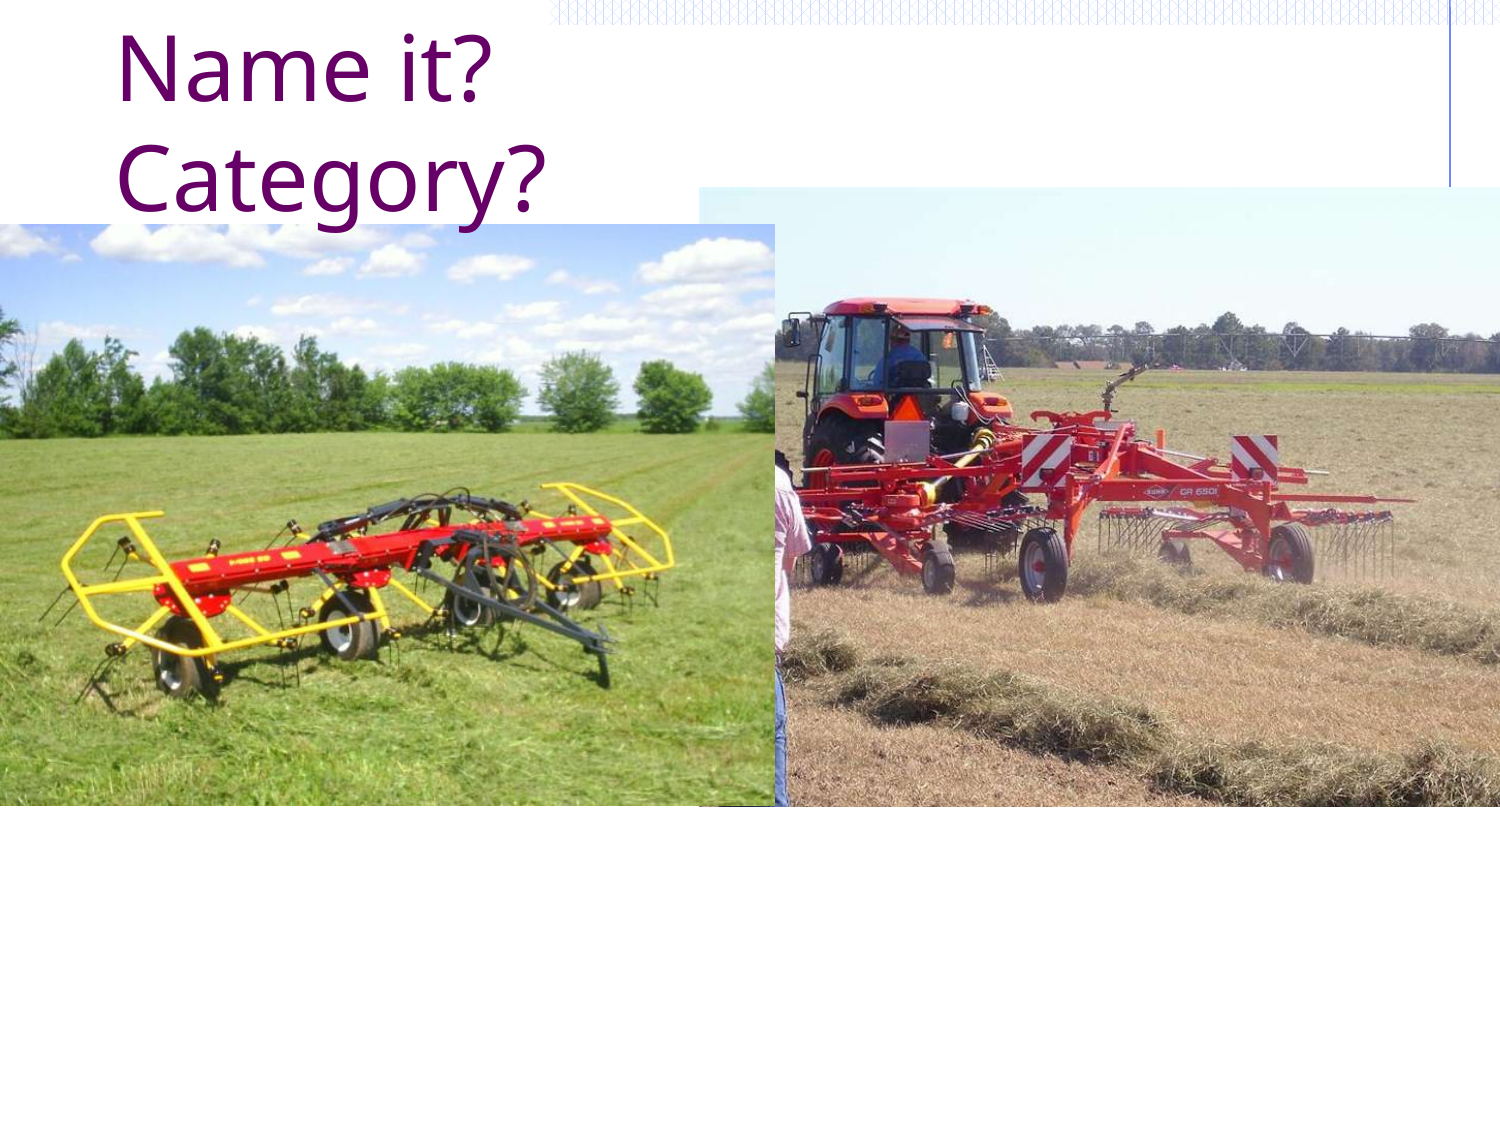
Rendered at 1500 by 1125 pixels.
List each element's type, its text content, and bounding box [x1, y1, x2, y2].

picture [699, 187, 1500, 807]
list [0, 224, 776, 806]
title Name it? Category? [99, 50, 1375, 223]
